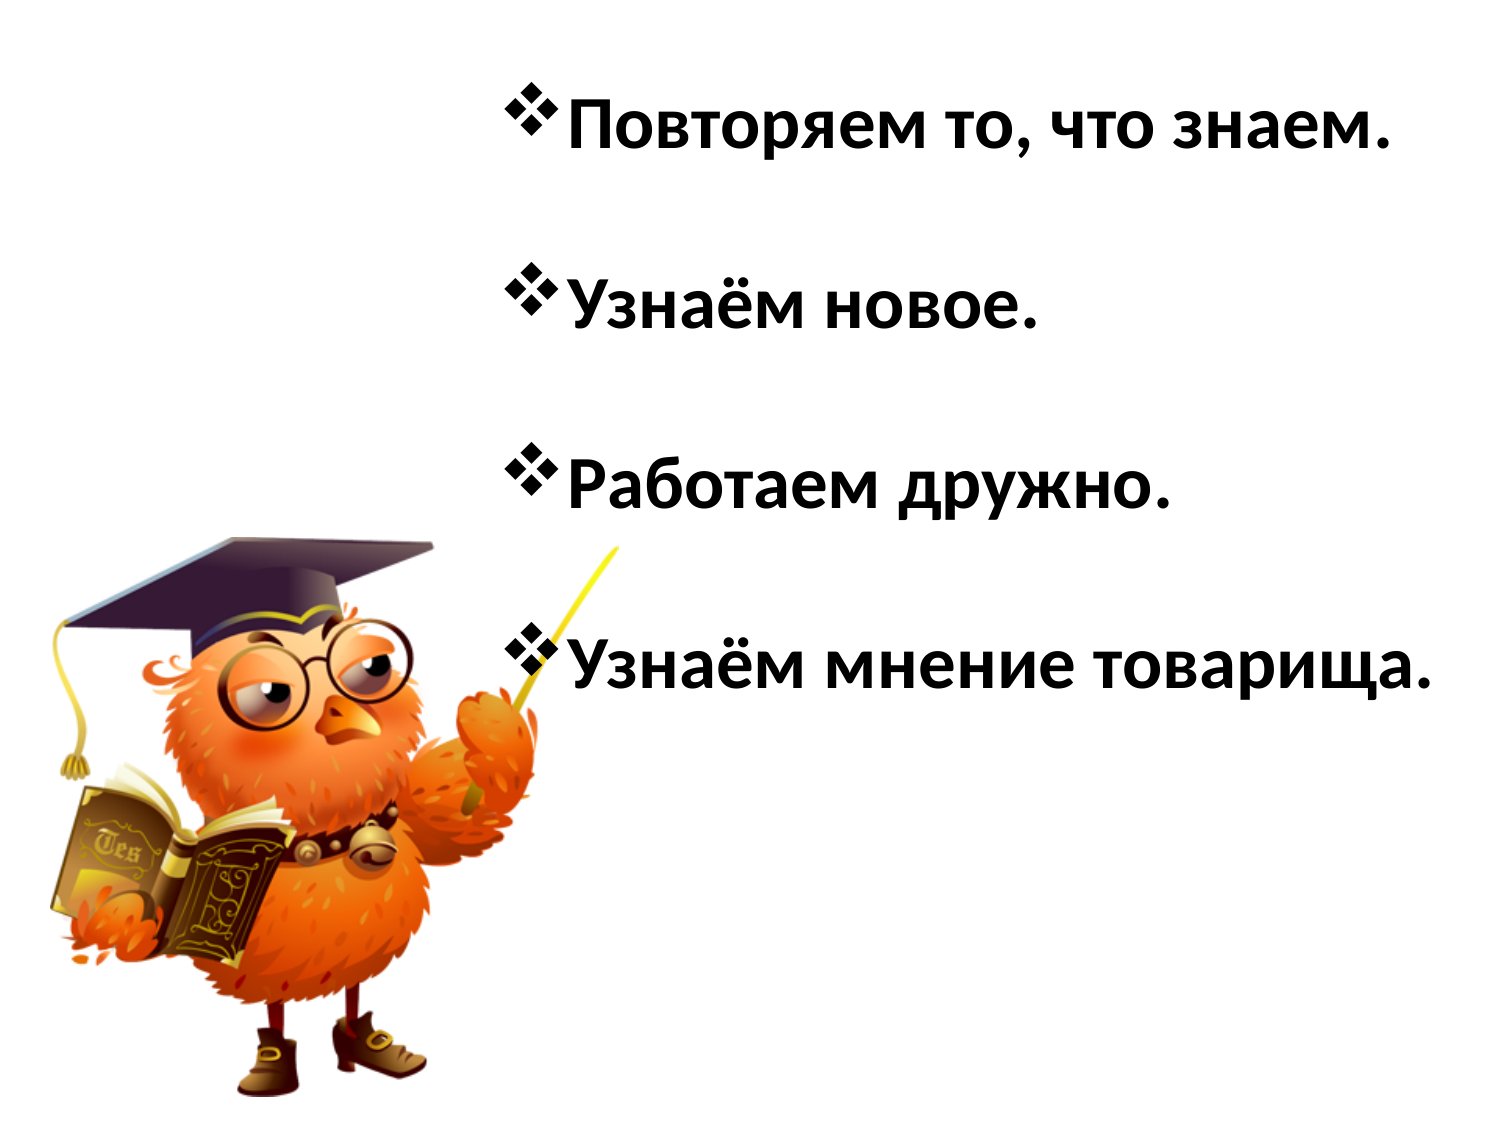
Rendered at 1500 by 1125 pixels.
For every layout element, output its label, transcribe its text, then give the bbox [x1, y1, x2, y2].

picture [49, 537, 619, 1098]
text_box Повторяем то, что знаем. Узнаём новое. Работаем дружно. Узнаём мнение товарища. [484, 66, 1500, 712]
